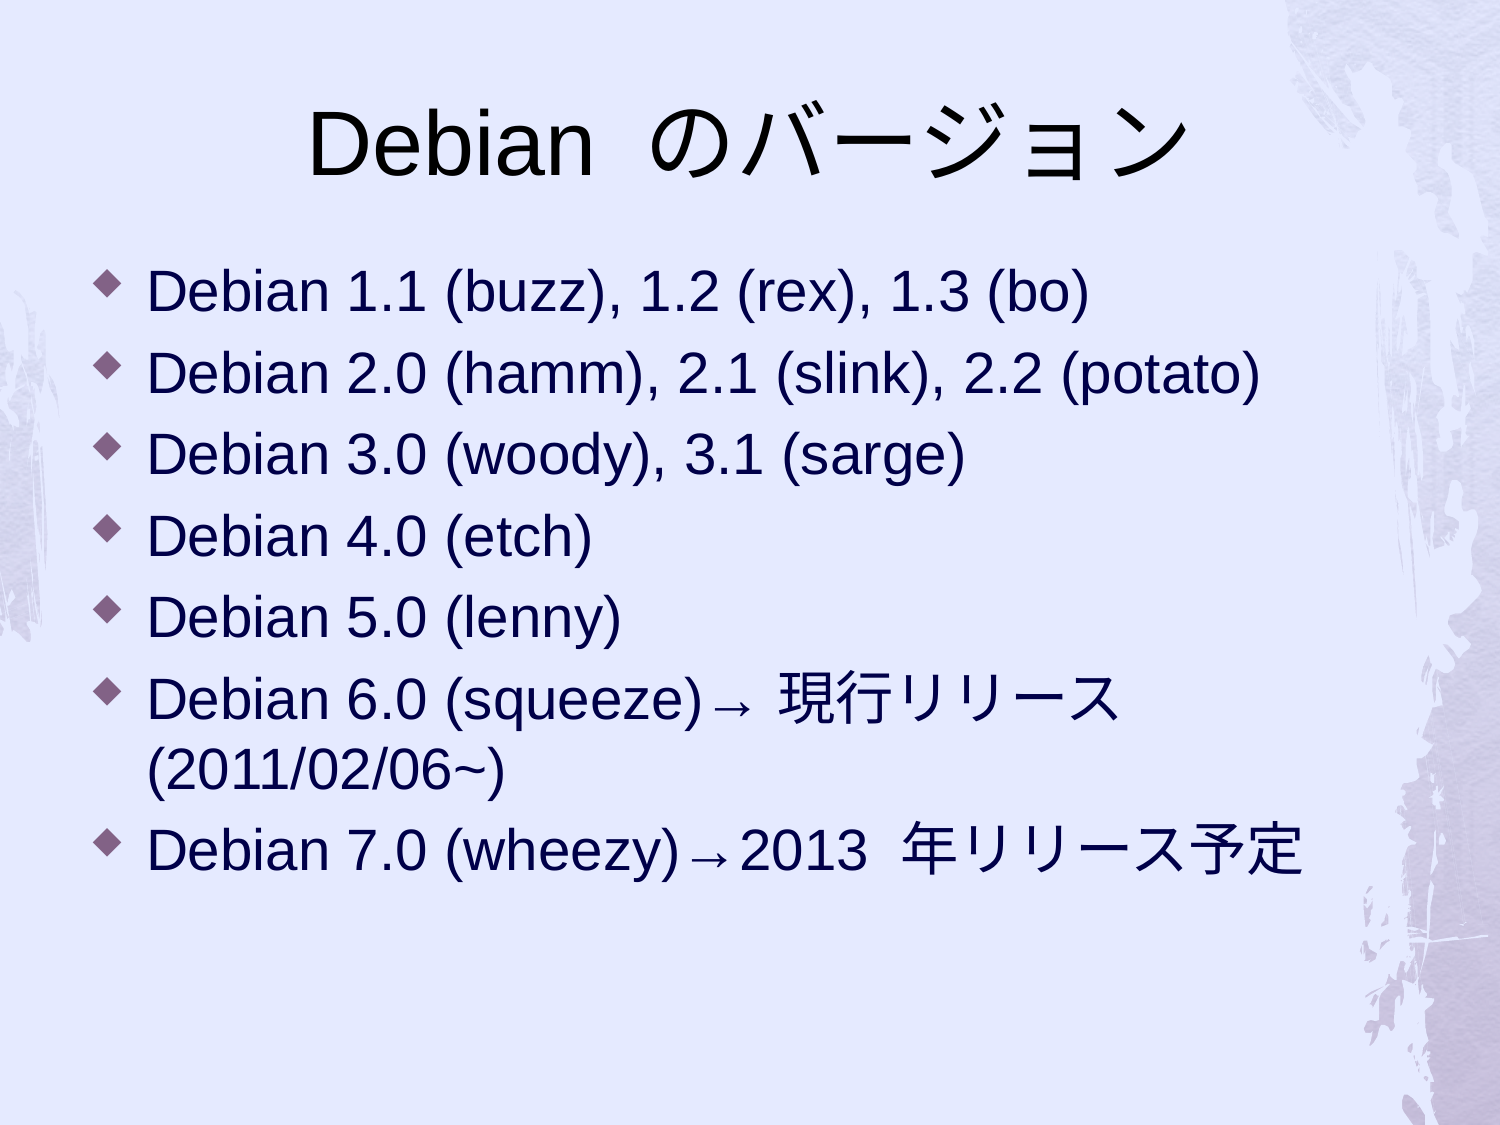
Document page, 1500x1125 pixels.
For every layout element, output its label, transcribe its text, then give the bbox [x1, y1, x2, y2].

title Debian のバージョン [75, 45, 1425, 233]
list Debian 1.1 (buzz), 1.2 (rex), 1.3 (bo) Debian 2.0 (hamm), 2.1 (slink), 2.2 (potato) Debian 3.0 (woody), 3.1 (sarge) Debian 4.0 (etch) Debian 5.0 (lenny) Debian 6.0 (squeeze)→現行リリース(2011/02/06~) Debian 7.0 (wheezy)→2013 年リリース予定 [75, 246, 1500, 1106]
